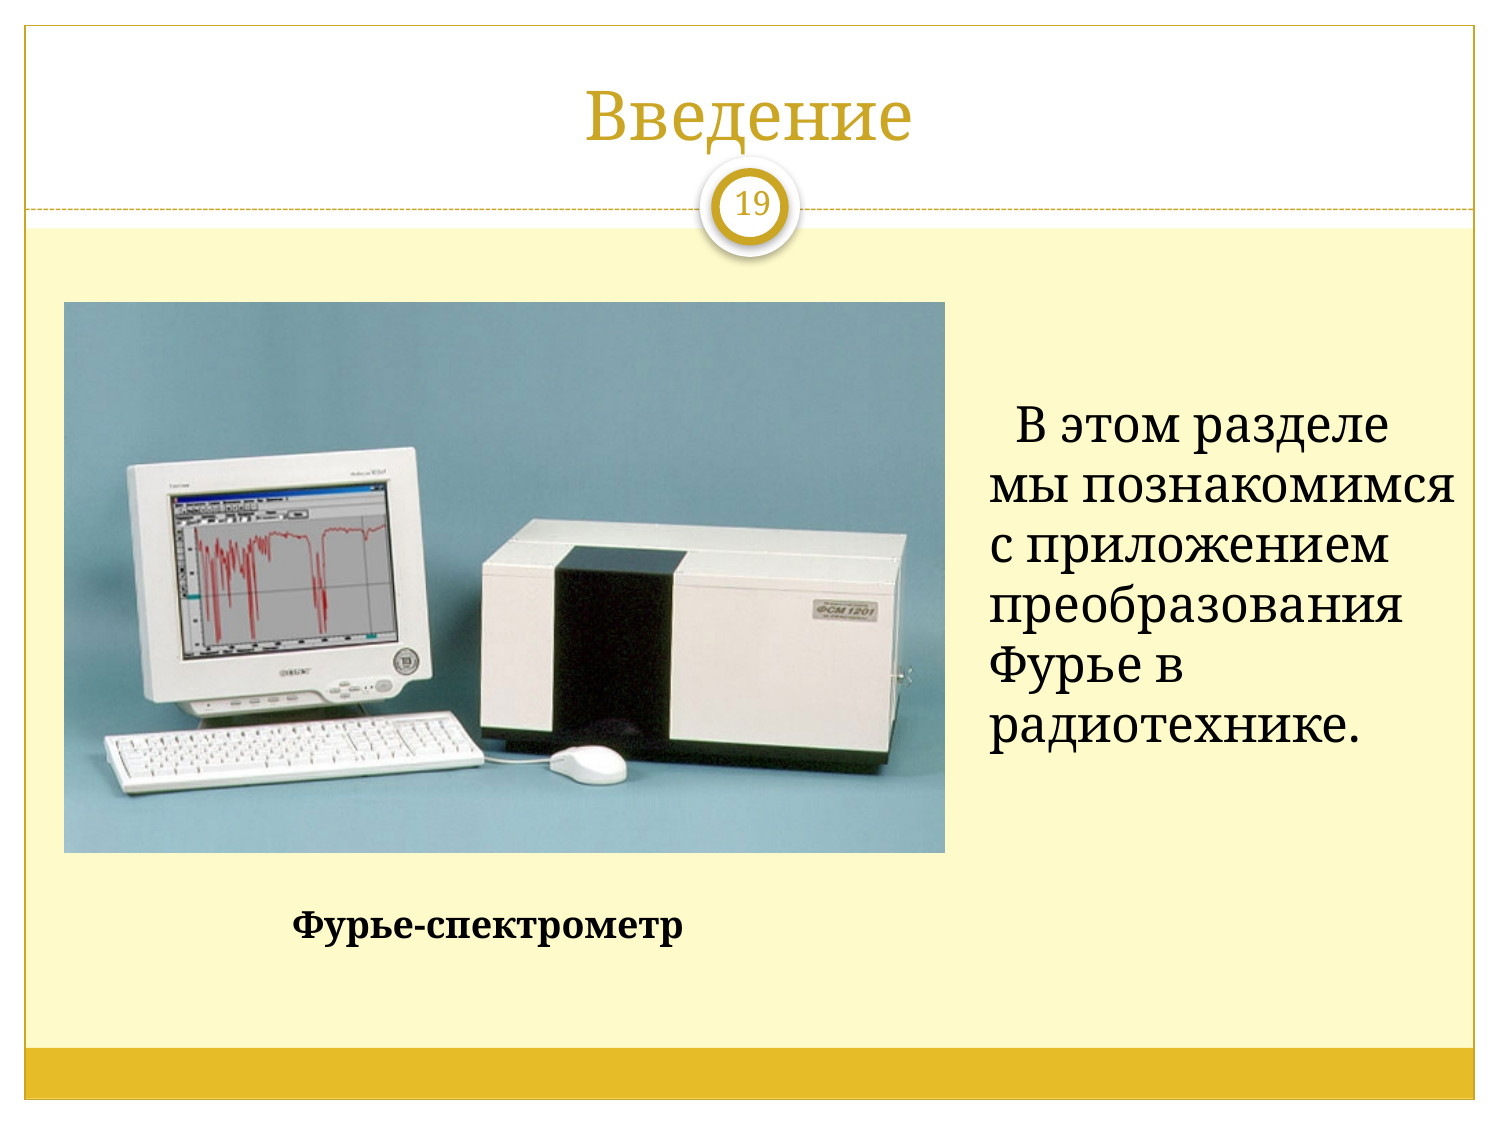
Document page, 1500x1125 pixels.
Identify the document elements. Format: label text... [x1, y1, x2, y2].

picture [64, 302, 945, 853]
title Введение [49, 37, 1450, 162]
text_box Фурье-спектрометр [277, 893, 739, 953]
text_box В этом разделе мы познакомимся с приложением преобразования Фурье в радиотехнике. [974, 385, 1471, 760]
slide_number 19 [715, 168, 791, 241]
